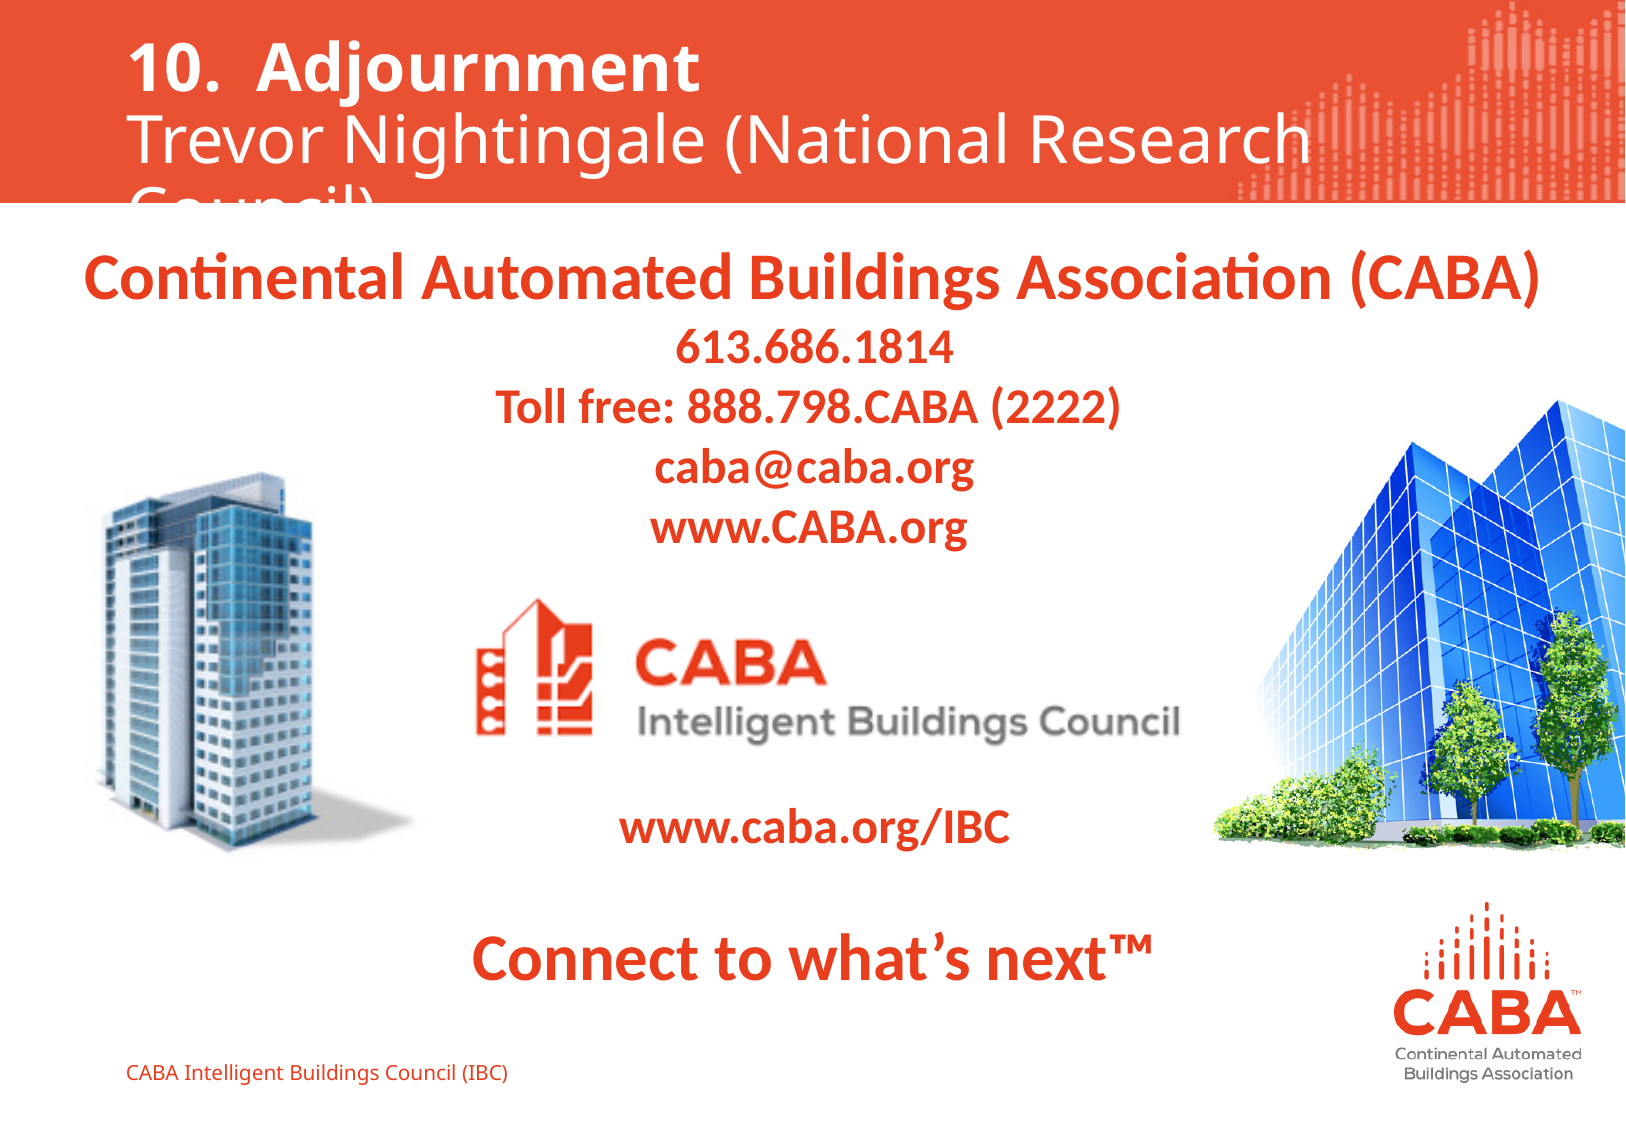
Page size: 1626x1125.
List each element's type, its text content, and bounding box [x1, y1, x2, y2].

picture [1212, 391, 1625, 854]
title 10. Adjournment Trevor Nightingale (National Research Council) [111, 26, 1458, 113]
text_box Continental Automated Buildings Association (CABA) 613.686.1814 Toll free: 888.798.CABA (2222) caba@caba.org www.CABA.org www.caba.org/IBC Connect to what’s next™ [49, 226, 1580, 1001]
picture [49, 455, 1196, 871]
picture [0, 0, 1625, 203]
picture [1350, 859, 1625, 1125]
